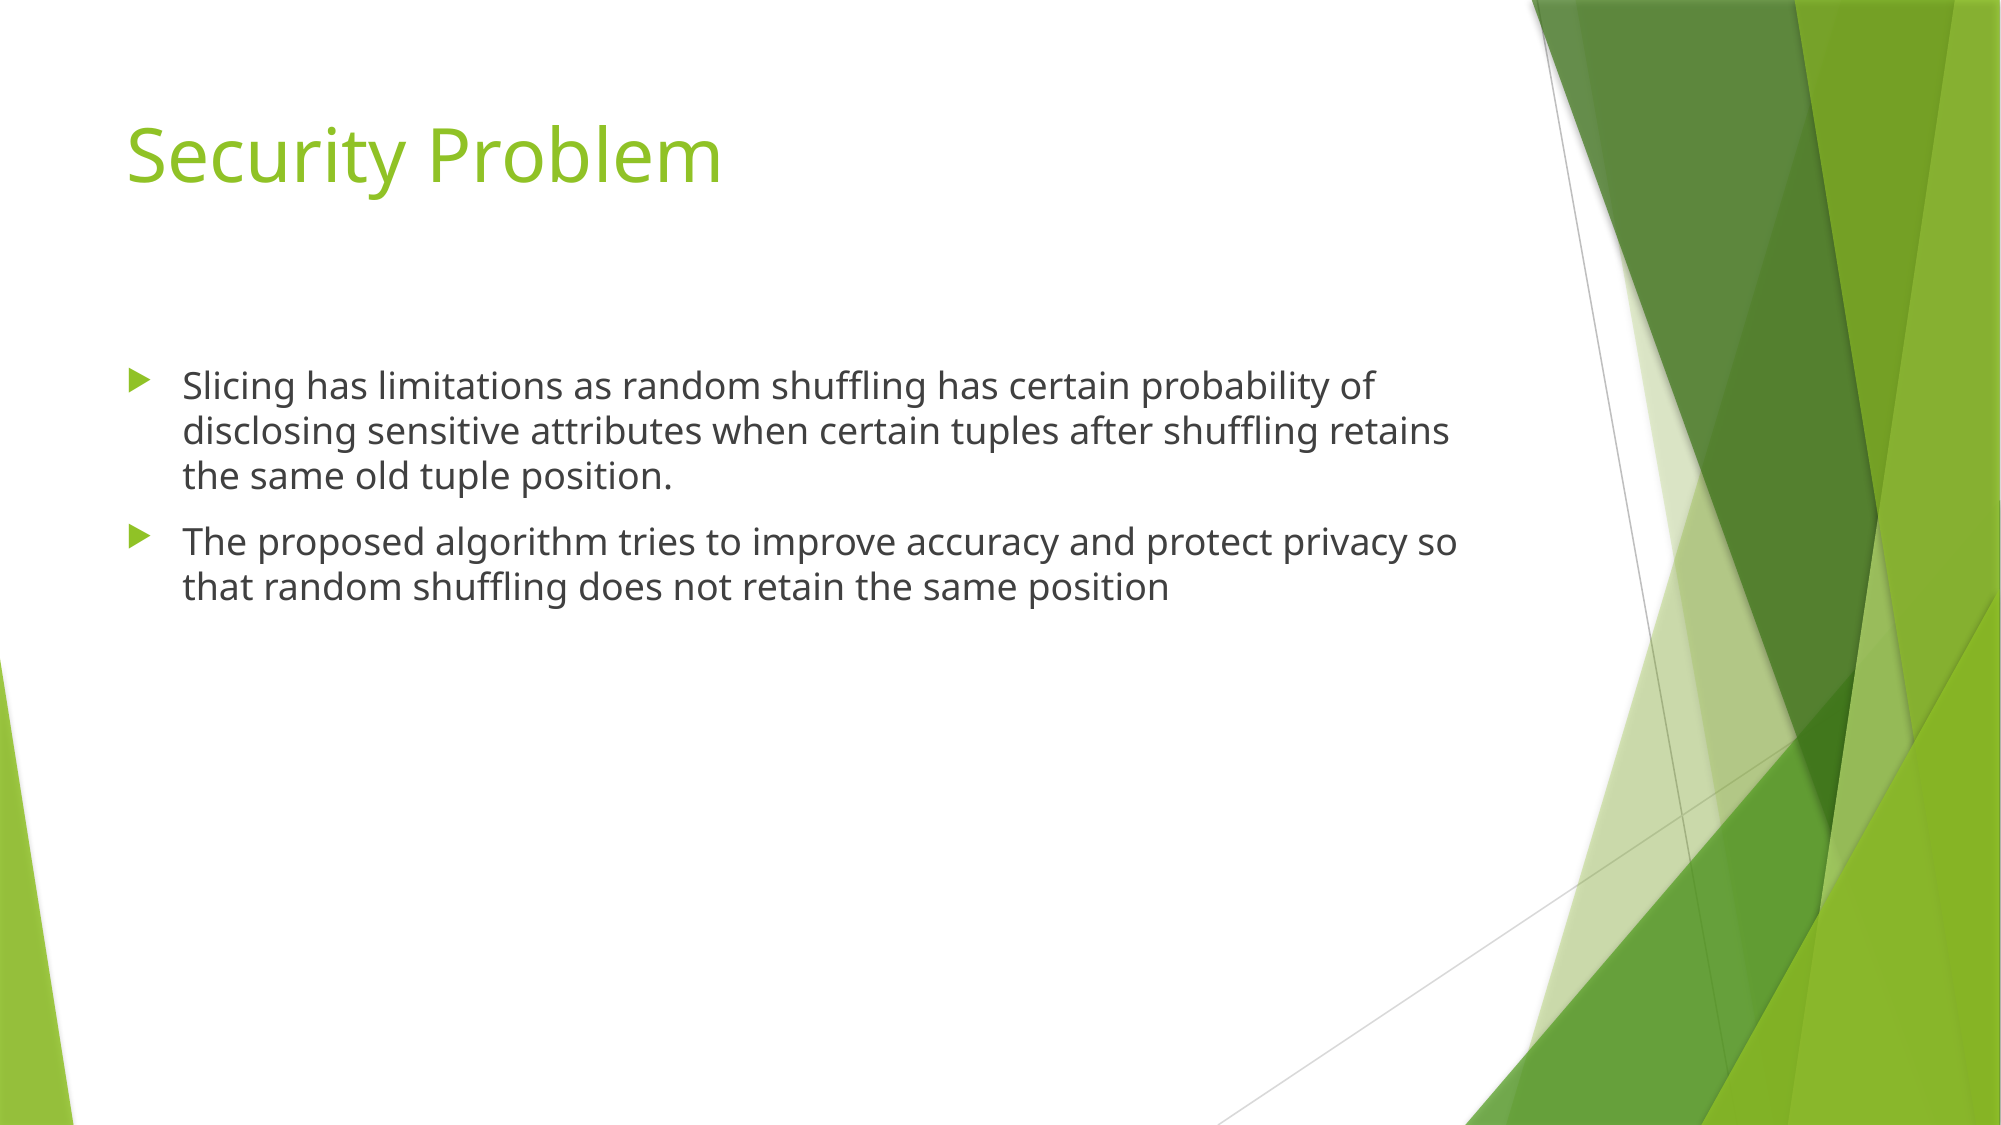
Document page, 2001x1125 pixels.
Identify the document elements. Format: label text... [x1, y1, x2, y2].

list Slicing has limitations as random shuffling has certain probability of disclosing sensitive attributes when certain tuples after shuffling retains the same old tuple position. The proposed algorithm tries to improve accuracy and protect privacy so that random shuffling does not retain the same position [111, 354, 1522, 992]
title Security Problem [111, 99, 1522, 317]
